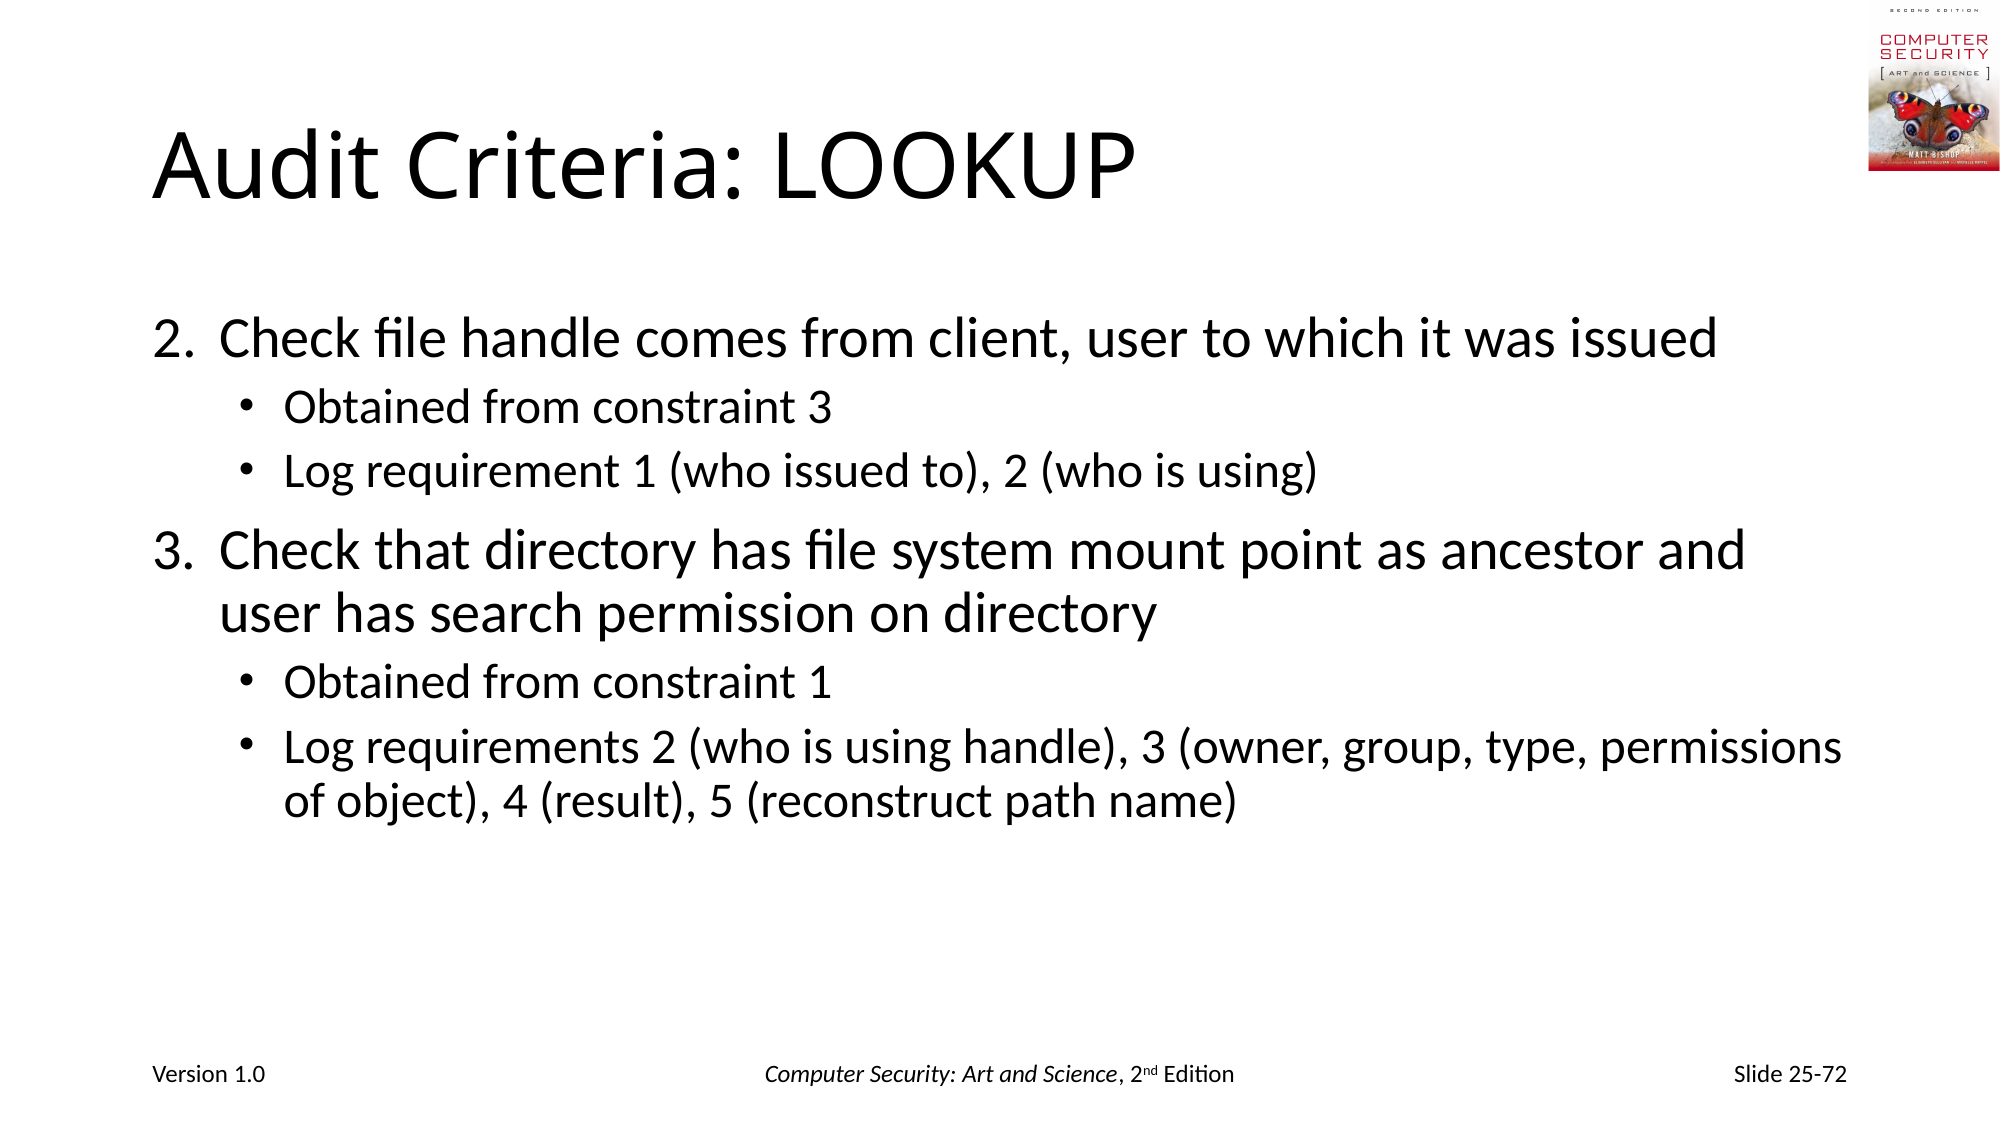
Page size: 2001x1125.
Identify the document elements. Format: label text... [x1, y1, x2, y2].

title Audit Criteria: LOOKUP [137, 59, 1863, 278]
footer Computer Security: Art and Science, 2nd Edition [662, 1042, 1338, 1103]
slide_number Version 1.0 [137, 1042, 588, 1103]
picture [1868, 0, 2000, 171]
list Check file handle comes from client, user to which it was issued Obtained from constraint 3 Log requirement 1 (who issued to), 2 (who is using) 3. Check that directory has file system mount point as ancestor and user has search permission on directory Obtained from constraint 1 Log requirements 2 (who is using handle), 3 (owner, group, type, permissions of object), 4 (result), 5 (reconstruct path name) [137, 299, 1863, 1014]
slide_number Slide 25-72 [1412, 1042, 1863, 1103]
